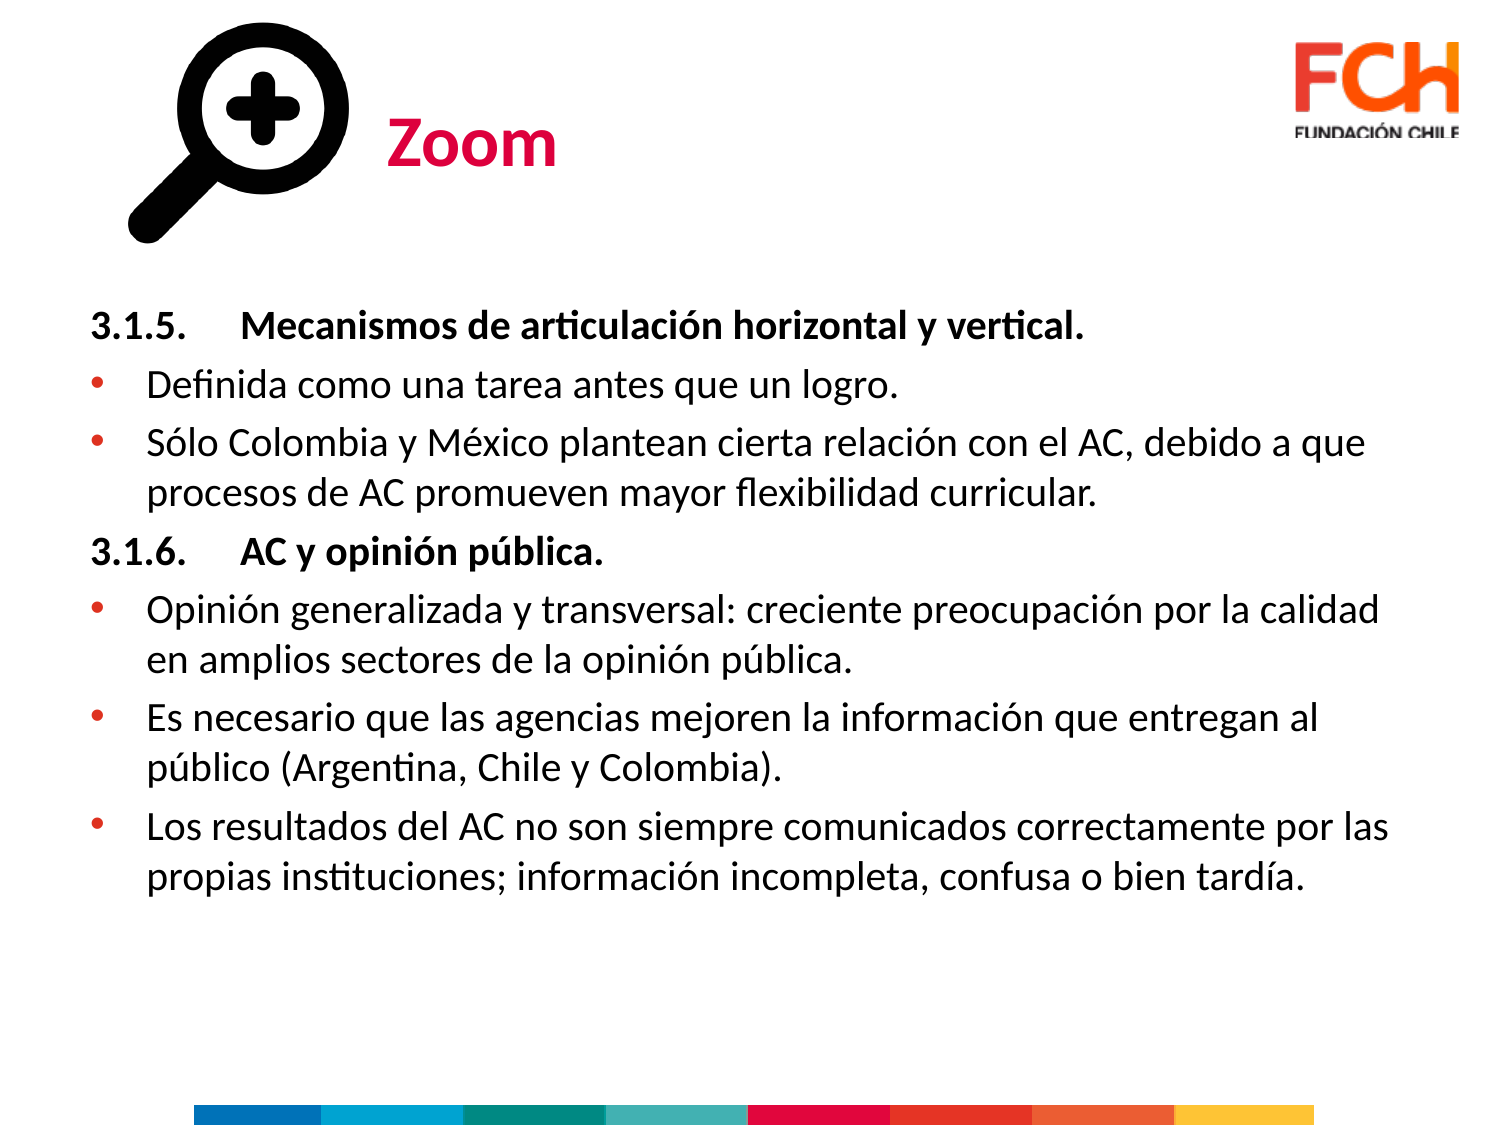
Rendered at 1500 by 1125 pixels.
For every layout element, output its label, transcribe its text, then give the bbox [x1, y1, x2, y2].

picture [464, 1105, 1314, 1125]
list 3.1.5. Mecanismos de articulación horizontal y vertical. Definida como una tarea antes que un logro. Sólo Colombia y México plantean cierta relación con el AC, debido a que procesos de AC promueven mayor flexibilidad curricular. 3.1.6. AC y opinión pública. Opinión generalizada y transversal: creciente preocupación por la calidad en amplios sectores de la opinión pública. Es necesario que las agencias mejoren la información que entregan al público (Argentina, Chile y Colombia). Los resultados del AC no son siempre comunicados correctamente por las propias instituciones; información incompleta, confusa o bien tardía. [75, 290, 1425, 1005]
picture [194, 1105, 320, 1125]
picture [103, 0, 373, 268]
title Zoom [378, 70, 1425, 205]
